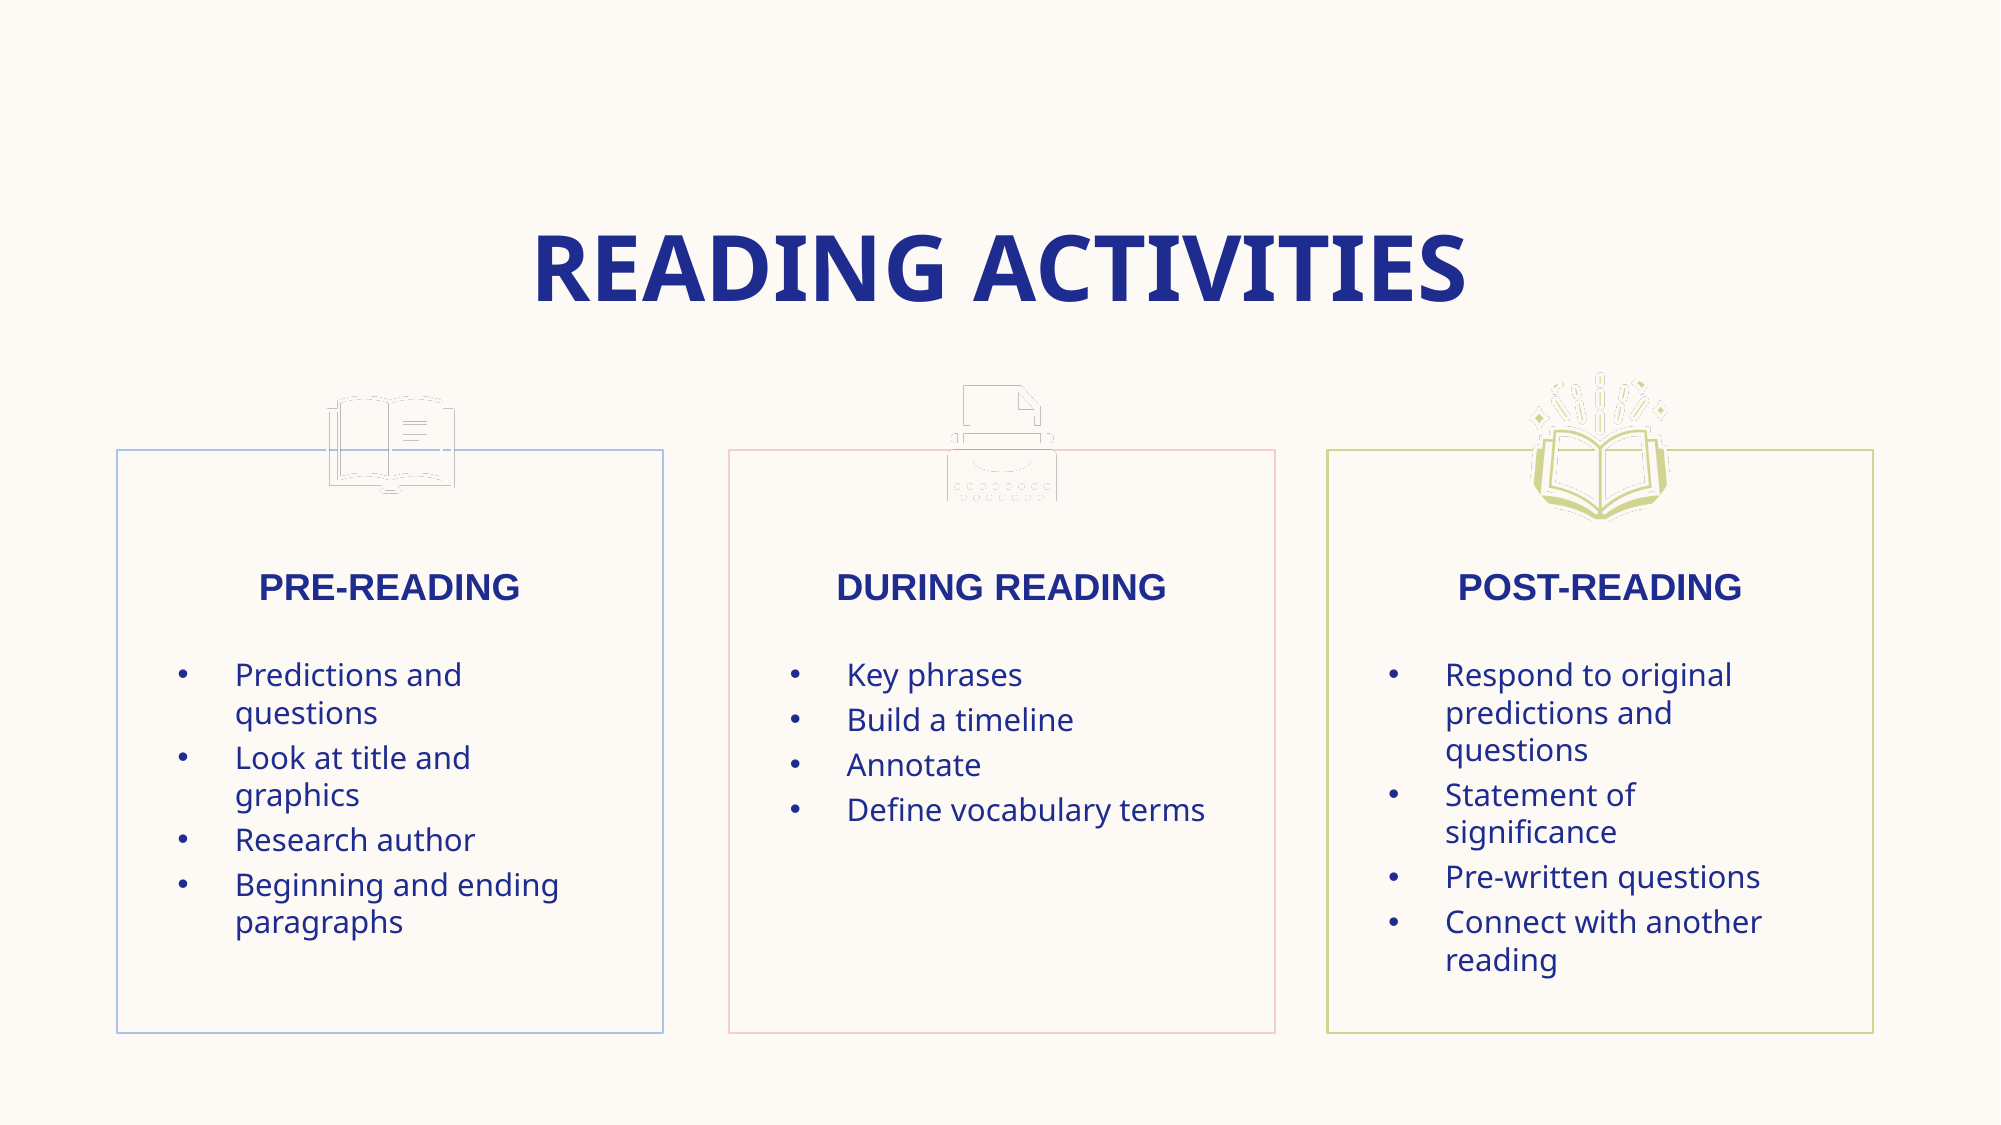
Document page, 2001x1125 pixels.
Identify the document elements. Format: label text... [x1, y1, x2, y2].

list Predictions and questions Look at title and graphics Research author Beginning and ending paragraphs [162, 648, 618, 1010]
list Respond to original predictions and questions Statement of significance Pre-written questions Connect with another reading [1373, 648, 1828, 1010]
title Reading Activities [124, 202, 1875, 329]
picture [1523, 370, 1677, 524]
picture [925, 370, 1079, 524]
picture [313, 370, 467, 524]
list Post-reading [1326, 449, 1874, 1034]
list During reading [728, 449, 1276, 1034]
list Key phrases Build a timeline Annotate Define vocabulary terms [774, 648, 1230, 1010]
list Pre-reading [116, 449, 664, 1034]
